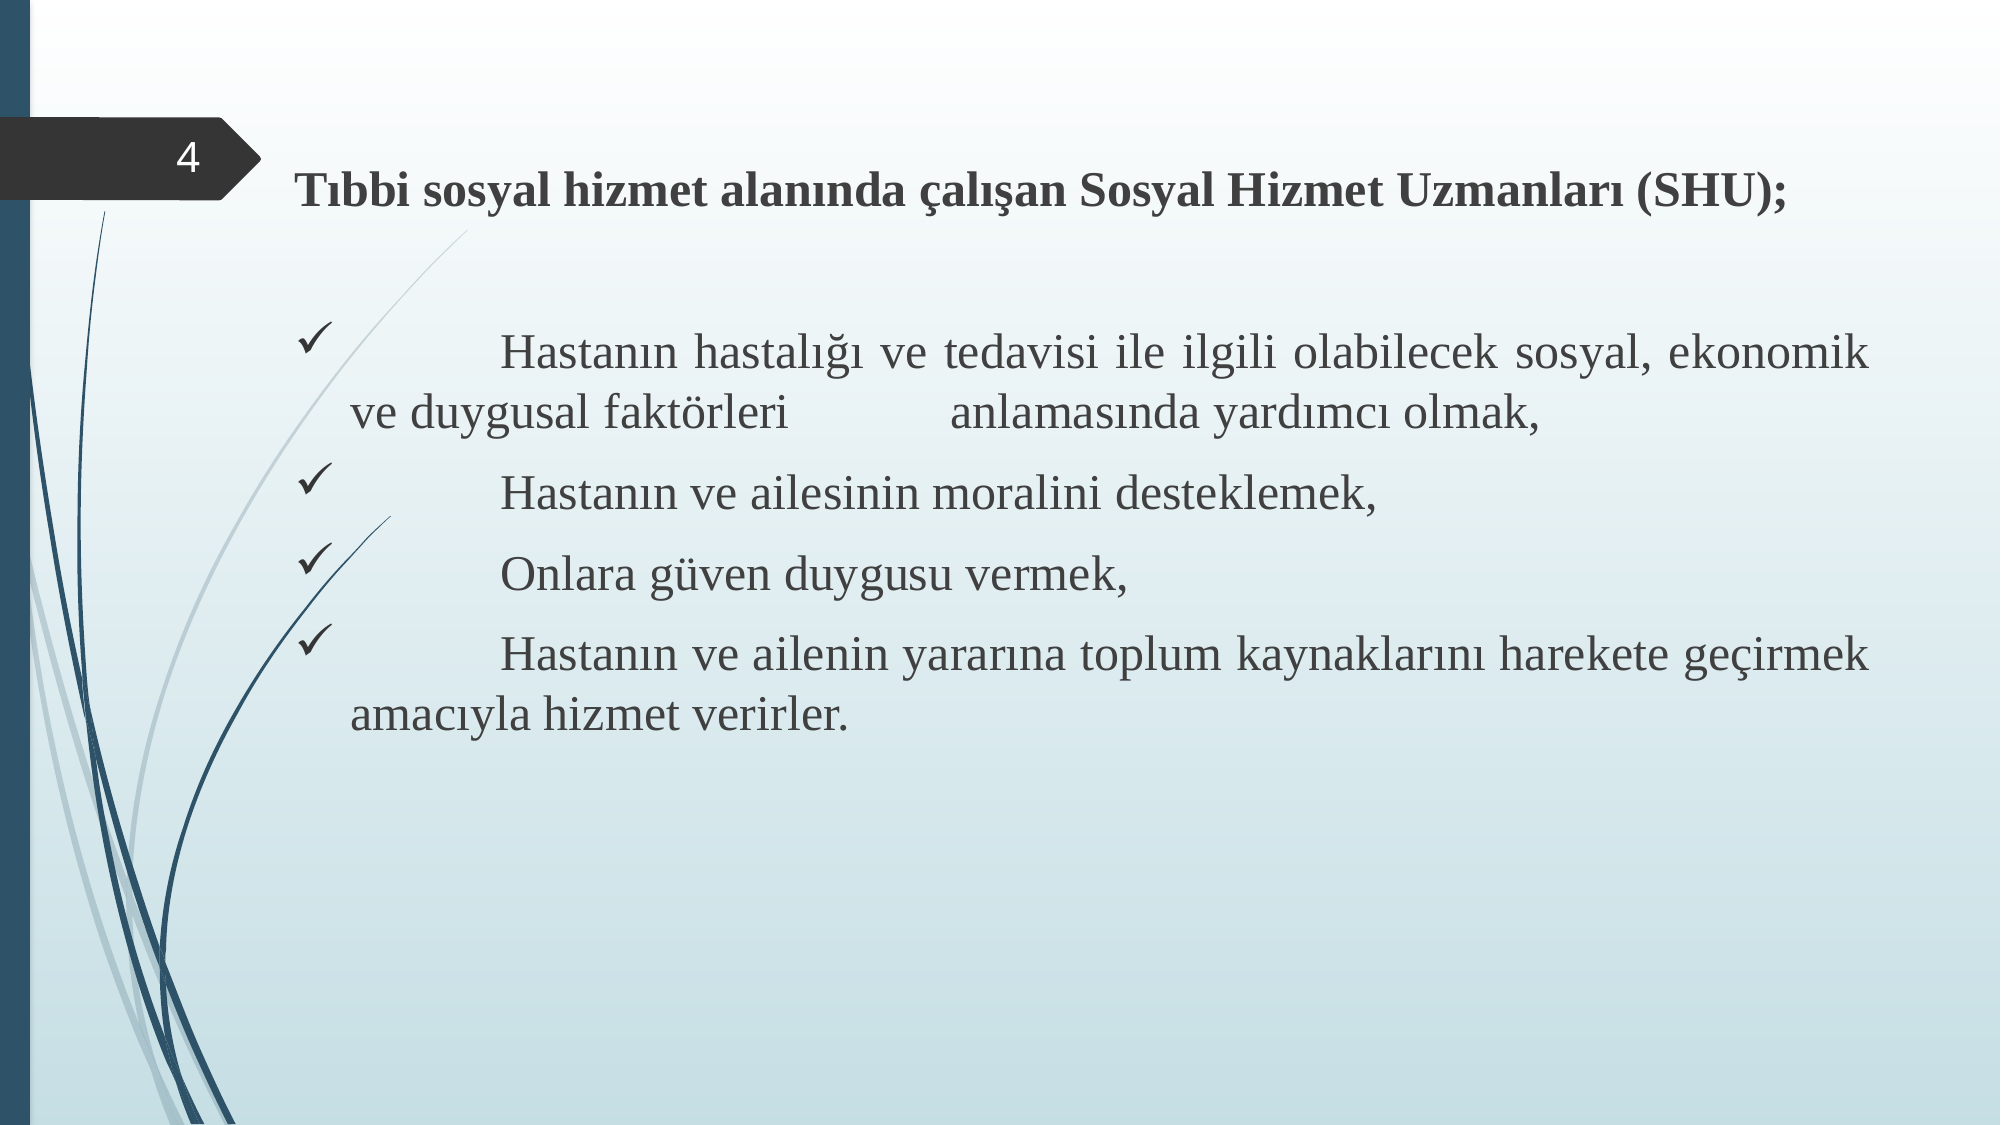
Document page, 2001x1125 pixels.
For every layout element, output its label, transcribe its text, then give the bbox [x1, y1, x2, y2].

slide_number 4 [87, 129, 216, 190]
list Tıbbi sosyal hizmet alanında çalışan Sosyal Hizmet Uzmanları (SHU); Hastanın hastalığı ve tedavisi ile ilgili olabilecek sosyal, ekonomik ve duygusal faktörleri anlamasında yardımcı olmak, Hastanın ve ailesinin moralini desteklemek, Onlara güven duygusu vermek, Hastanın ve ailenin yararına toplum kaynaklarını harekete geçirmek amacıyla hizmet verirler. [279, 78, 1886, 1047]
